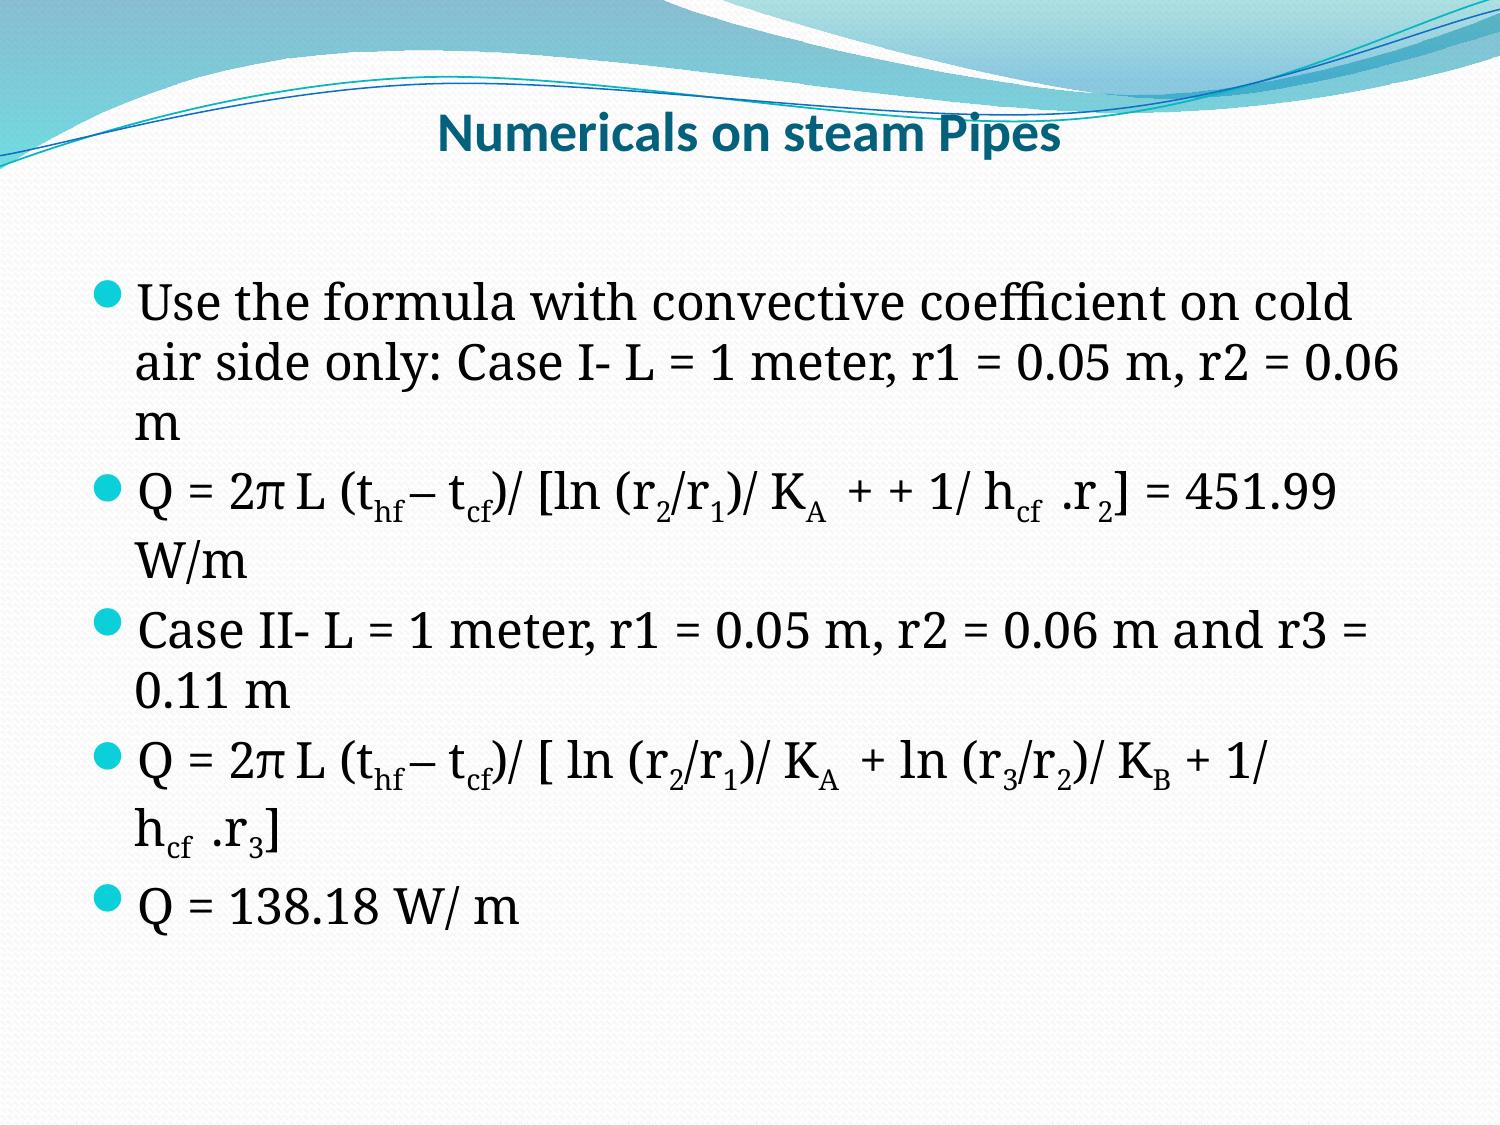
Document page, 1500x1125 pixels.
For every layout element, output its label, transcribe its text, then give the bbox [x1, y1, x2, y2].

title Numericals on steam Pipes [75, 87, 1425, 163]
list Use the formula with convective coefficient on cold air side only: Case I- L = 1 meter, r1 = 0.05 m, r2 = 0.06 m Q = 2π L (thf – tcf)/ [ln (r2/r1)/ KA + + 1/ hcf .r2] = 451.99 W/m Case II- L = 1 meter, r1 = 0.05 m, r2 = 0.06 m and r3 = 0.11 m Q = 2π L (thf – tcf)/ [ ln (r2/r1)/ KA + ln (r3/r2)/ KB + 1/ hcf .r3] Q = 138.18 W/ m [75, 262, 1425, 1038]
